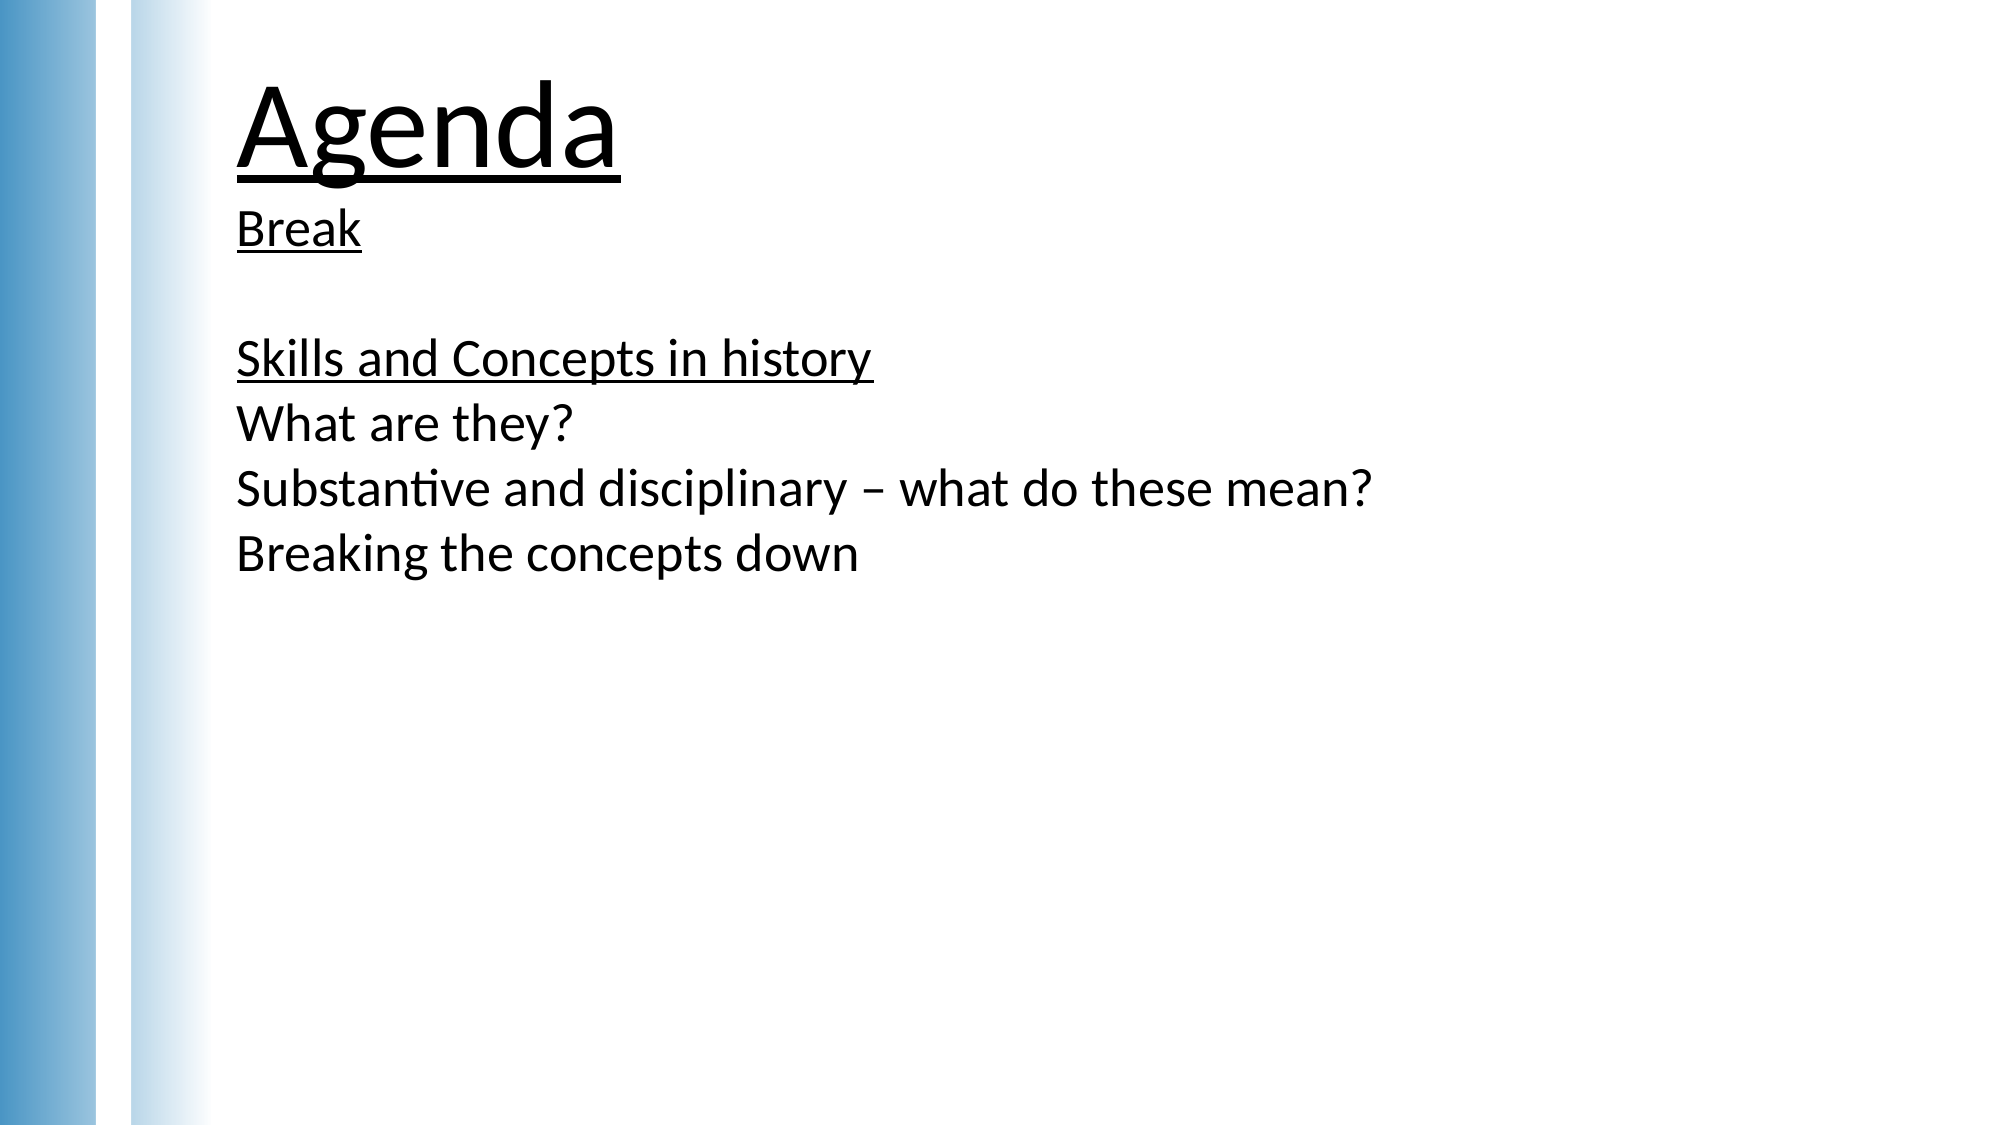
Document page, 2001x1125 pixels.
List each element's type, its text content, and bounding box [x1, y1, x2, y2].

text_box Agenda Break Skills and Concepts in history What are they? Substantive and disciplinary – what do these mean? Breaking the concepts down [222, 35, 1762, 805]
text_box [0, 0, 211, 1125]
